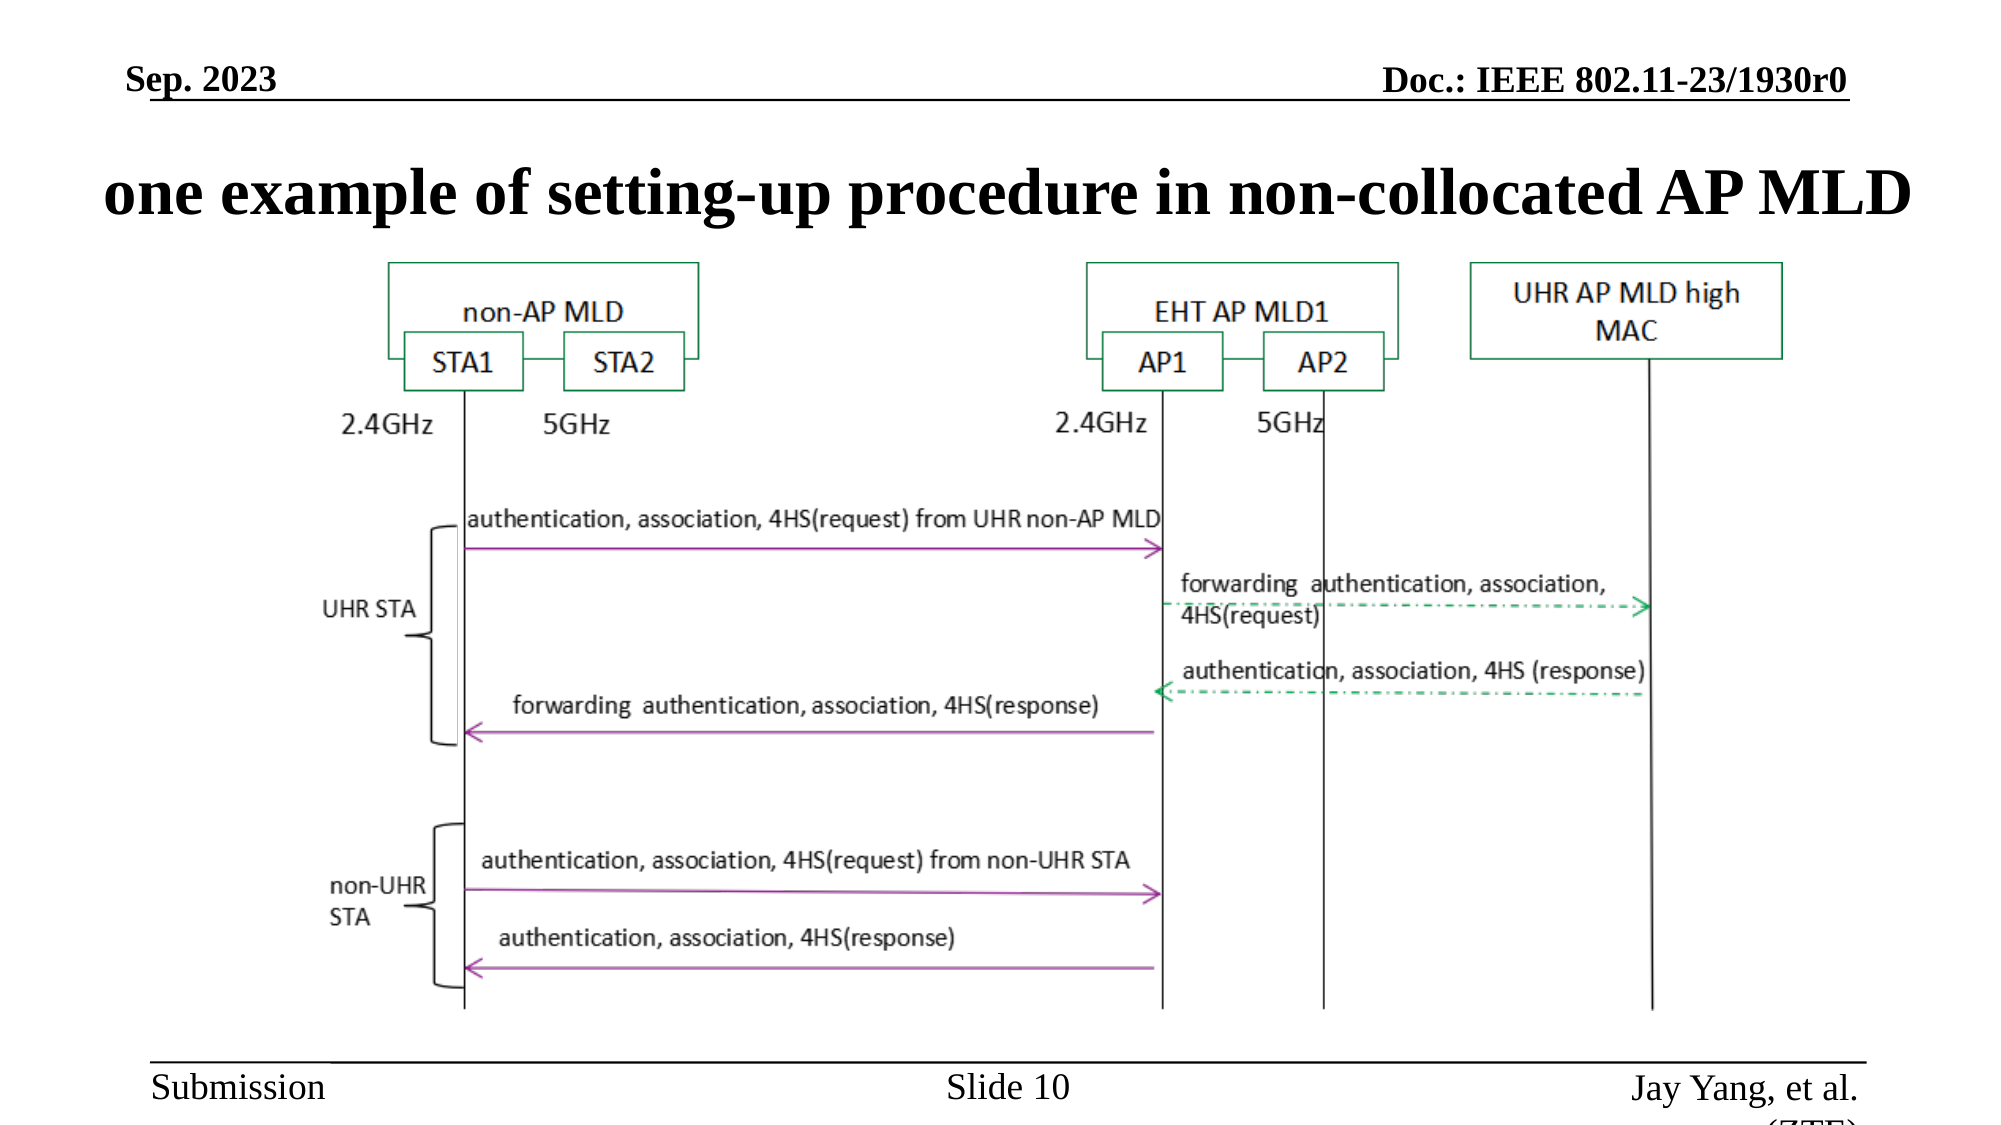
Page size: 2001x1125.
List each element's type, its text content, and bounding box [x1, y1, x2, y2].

picture [302, 262, 1783, 1012]
slide_number Slide [942, 1061, 1075, 1108]
footer Jay Yang, et al. (ZTE) [1529, 1062, 1860, 1109]
title one example of setting-up procedure in non-collocated AP MLD [75, 112, 1946, 263]
